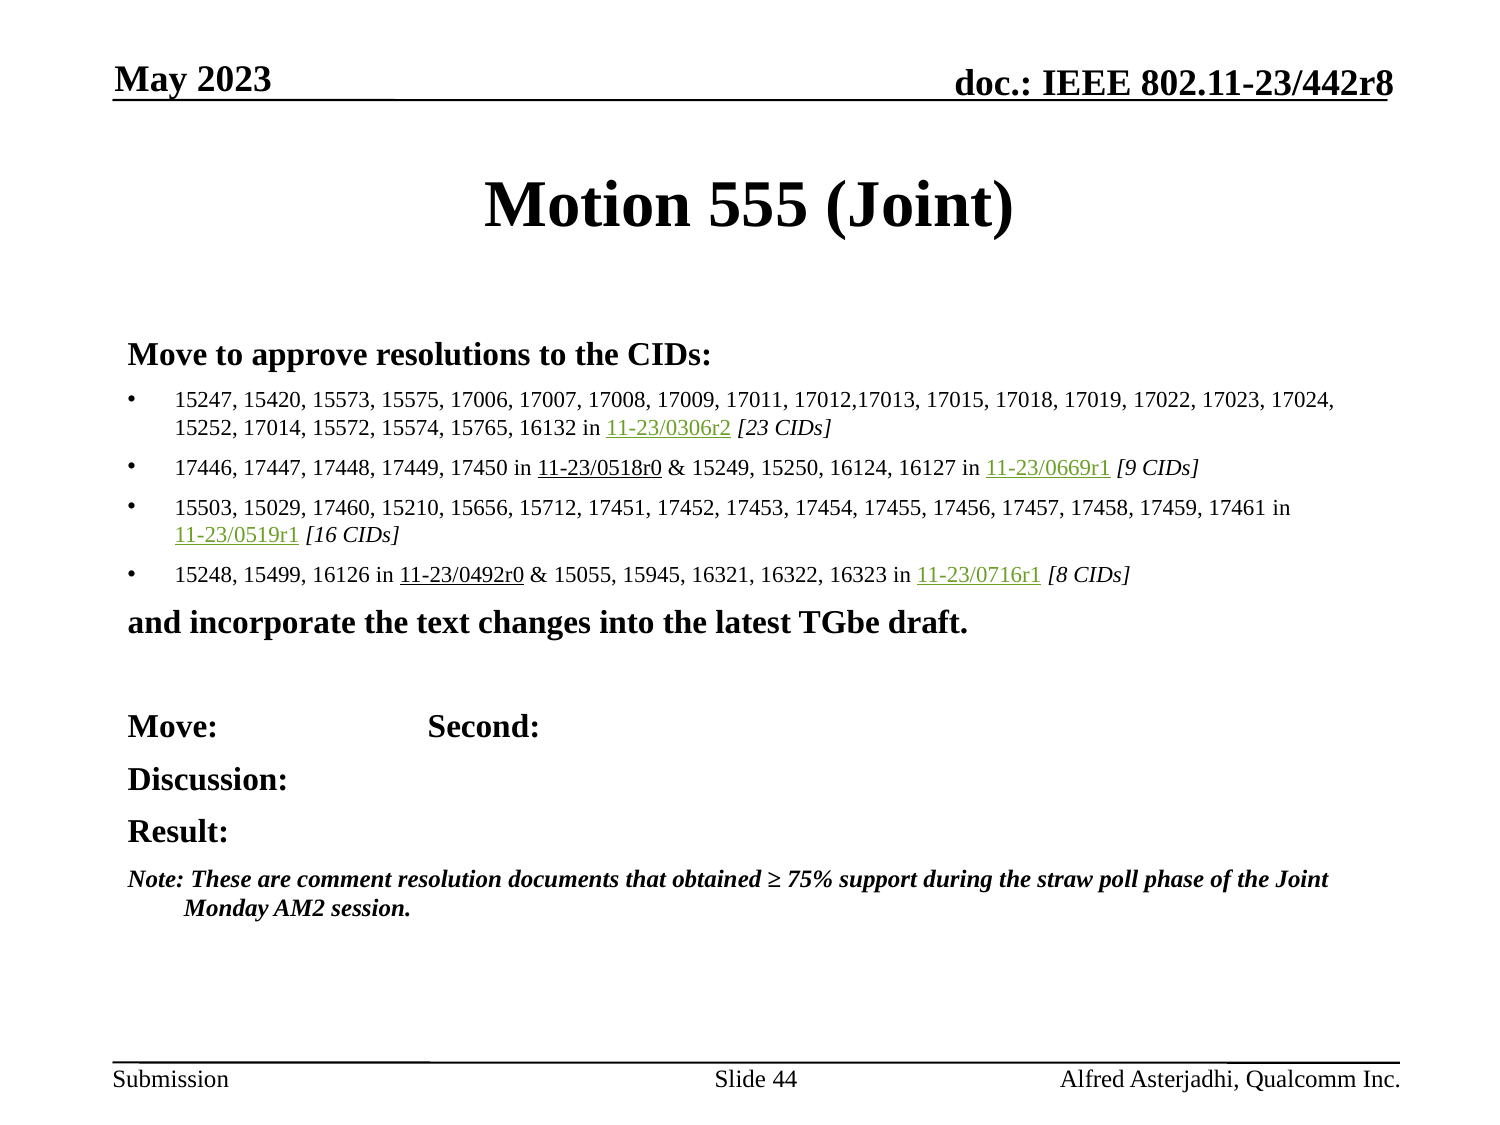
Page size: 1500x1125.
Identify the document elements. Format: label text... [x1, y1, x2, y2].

footer Alfred Asterjadhi, Qualcomm Inc. [878, 1061, 1402, 1093]
slide_number Slide 44 [712, 1061, 800, 1123]
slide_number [114, 54, 423, 100]
title Motion 555 (Joint) [112, 112, 1388, 288]
list Move to approve resolutions to the CIDs: 15247, 15420, 15573, 15575, 17006, 17007, 17008, 17009, 17011, 17012,17013, 17015, 17018, 17019, 17022, 17023, 17024, 15252, 17014, 15572, 15574, 15765, 16132 in 11-23/0306r2 [23 CIDs] 17446, 17447, 17448, 17449, 17450 in 11-23/0518r0 & 15249, 15250, 16124, 16127 in 11-23/0669r1 [9 CIDs] 15503, 15029, 17460, 15210, 15656, 15712, 17451, 17452, 17453, 17454, 17455, 17456, 17457, 17458, 17459, 17461 in 11-23/0519r1 [16 CIDs] 15248, 15499, 16126 in 11-23/0492r0 & 15055, 15945, 16321, 16322, 16323 in 11-23/0716r1 [8 CIDs] and incorporate the text changes into the latest TGbe draft. Move: Second: Discussion: Result: Note: These are comment resolution documents that obtained ≥ 75% support during the straw poll phase of the Joint Monday AM2 session. [112, 324, 1388, 1063]
